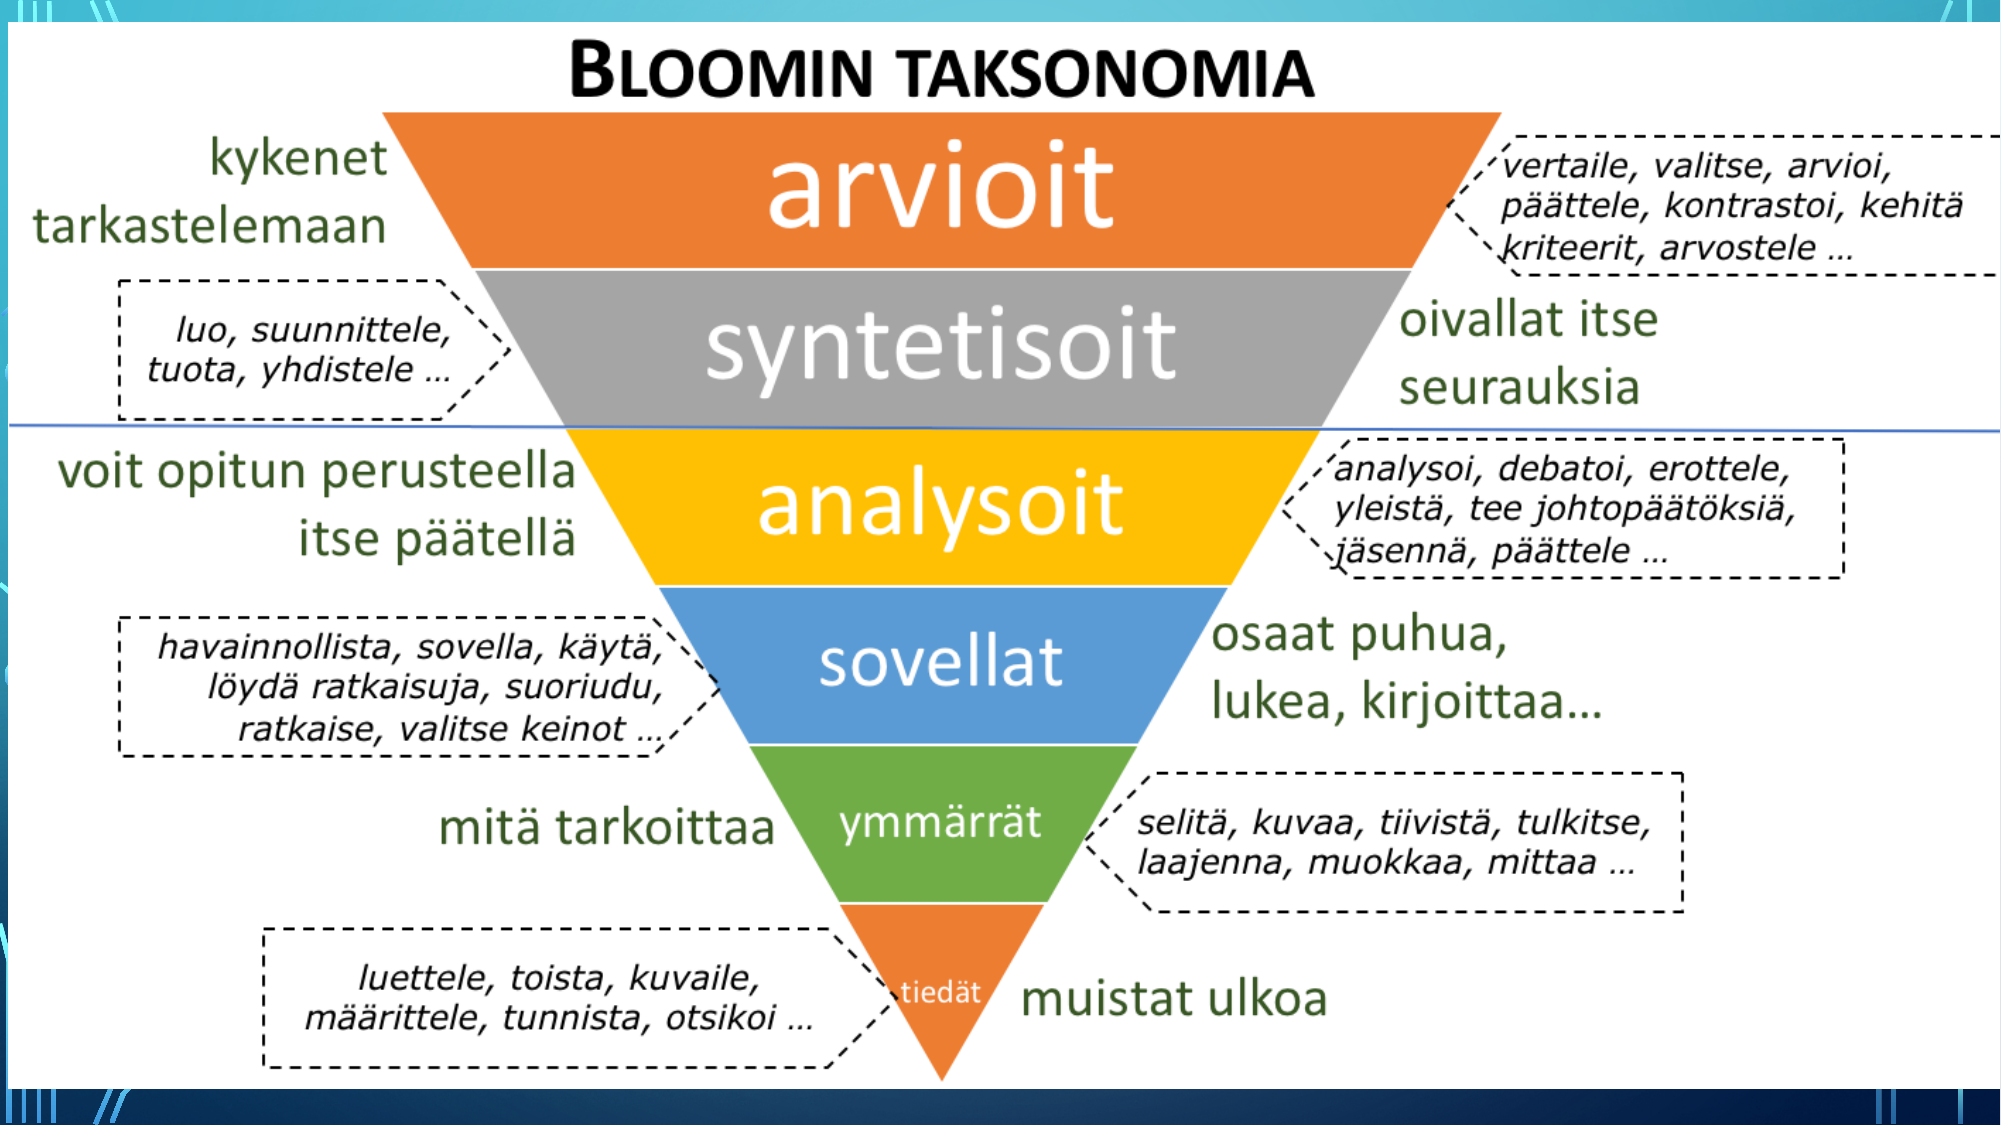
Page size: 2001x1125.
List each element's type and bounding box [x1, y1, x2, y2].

list [8, 22, 2000, 1089]
